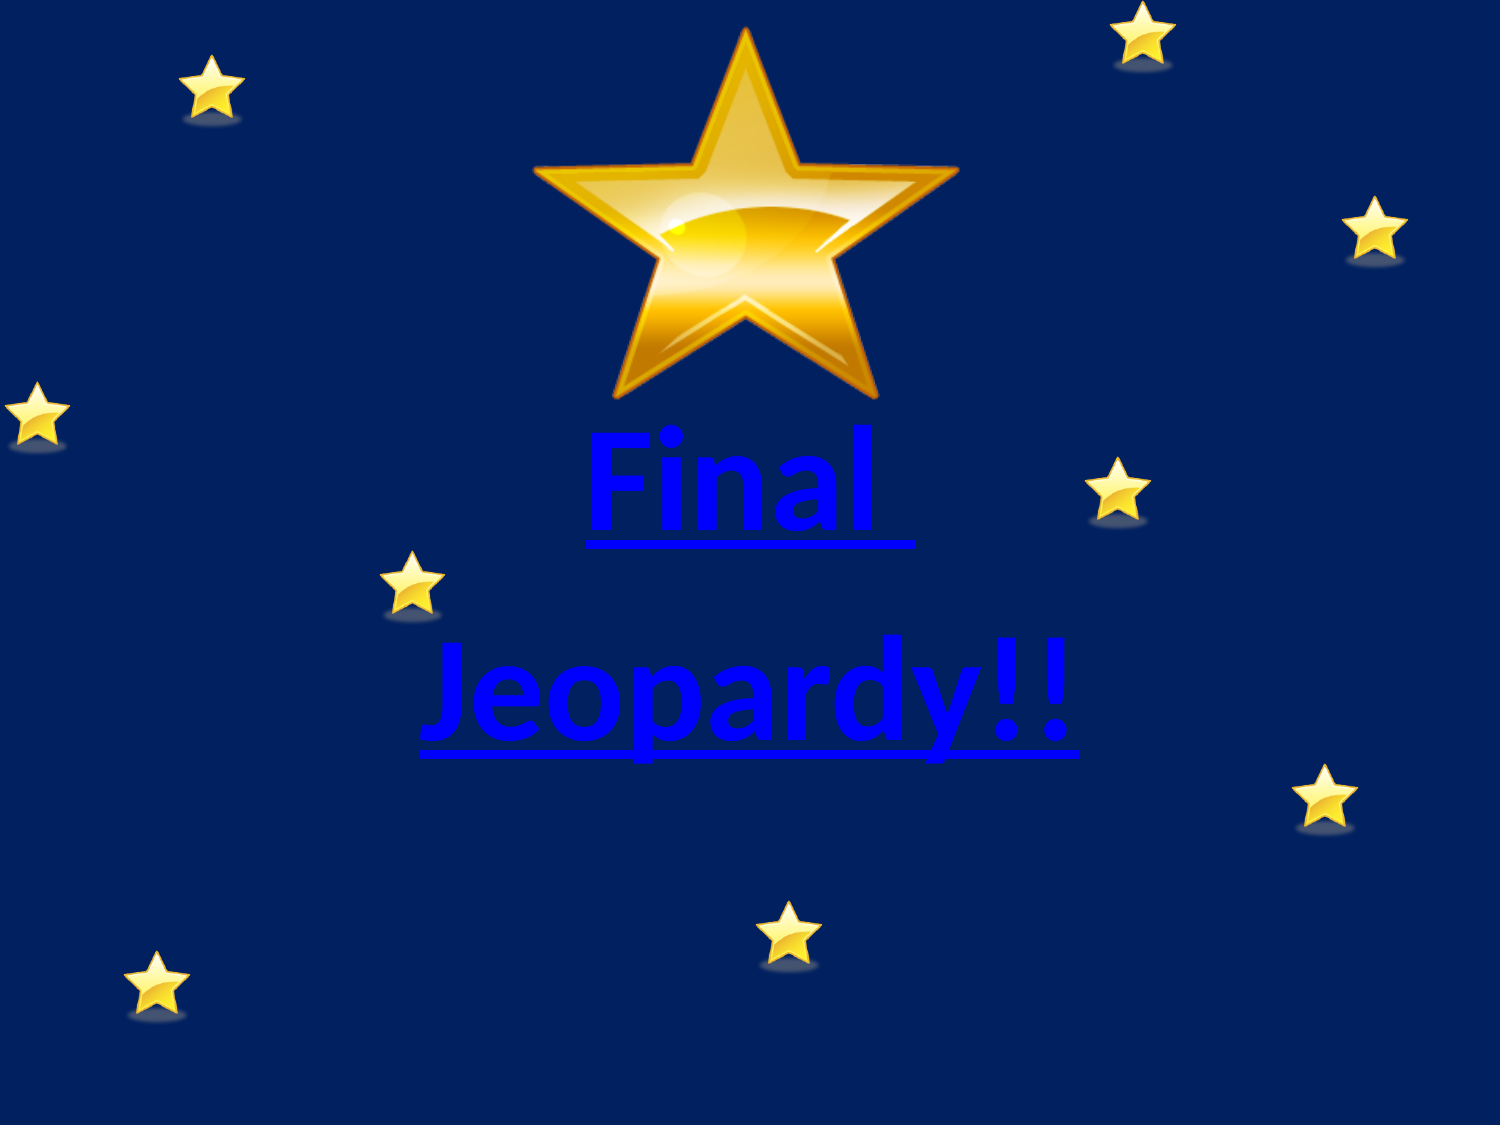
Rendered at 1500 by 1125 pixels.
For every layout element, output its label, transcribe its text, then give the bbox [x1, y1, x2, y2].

picture [0, 380, 76, 456]
picture [1080, 455, 1156, 531]
picture [524, 5, 976, 456]
picture [1105, 0, 1181, 76]
list Final Jeopardy!! [74, 262, 1426, 1006]
picture [374, 549, 451, 626]
picture [1287, 762, 1363, 838]
picture [174, 53, 251, 129]
picture [119, 949, 195, 1026]
picture [1337, 194, 1413, 270]
picture [751, 899, 827, 976]
